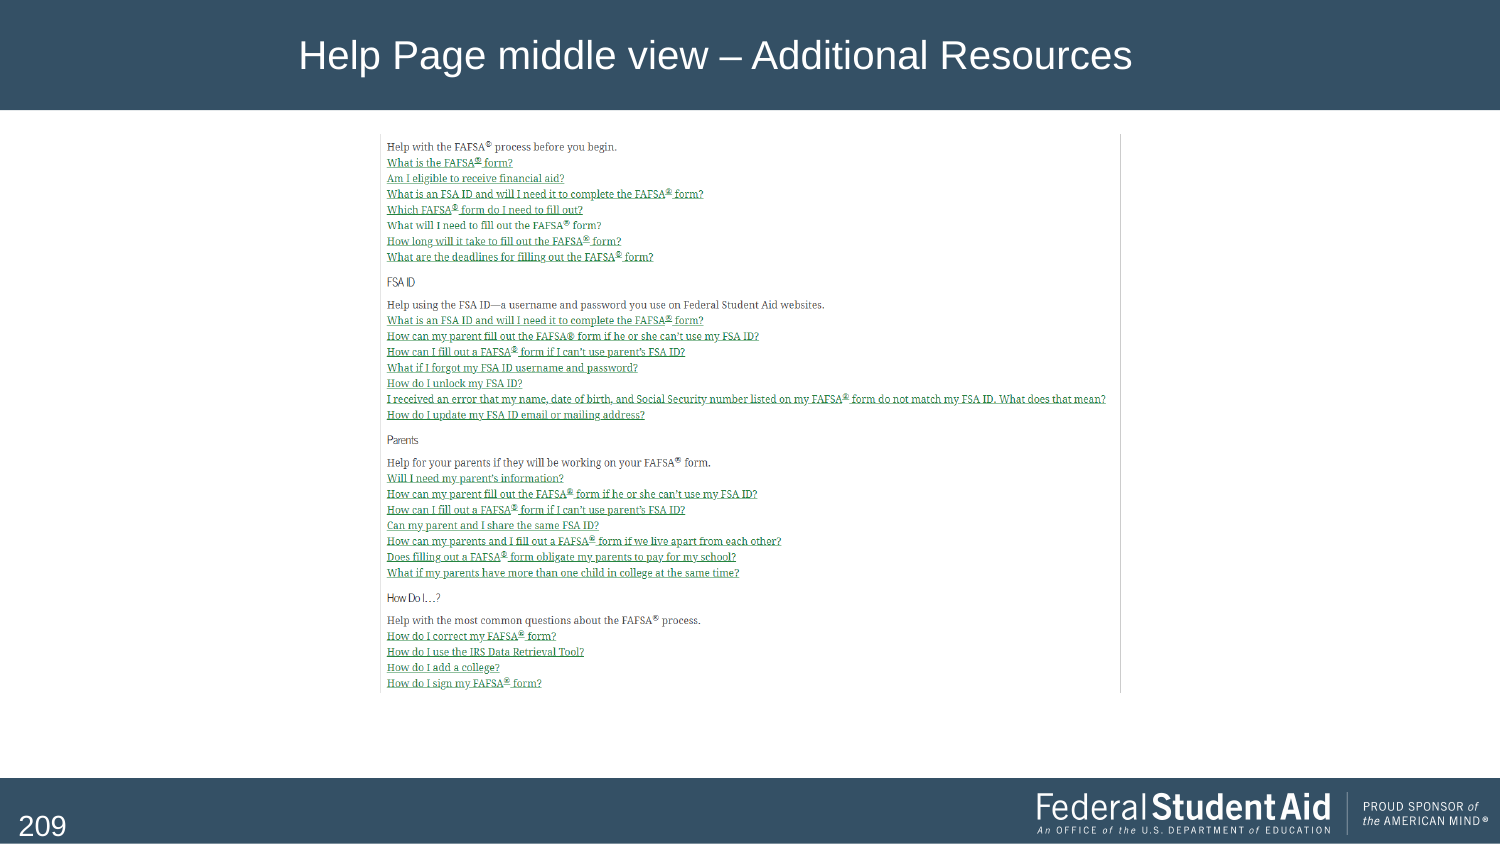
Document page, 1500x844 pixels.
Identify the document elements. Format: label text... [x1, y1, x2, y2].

picture [1037, 792, 1488, 835]
title Help Page middle view – Additional Resources [24, 23, 1408, 84]
picture [374, 134, 1126, 693]
